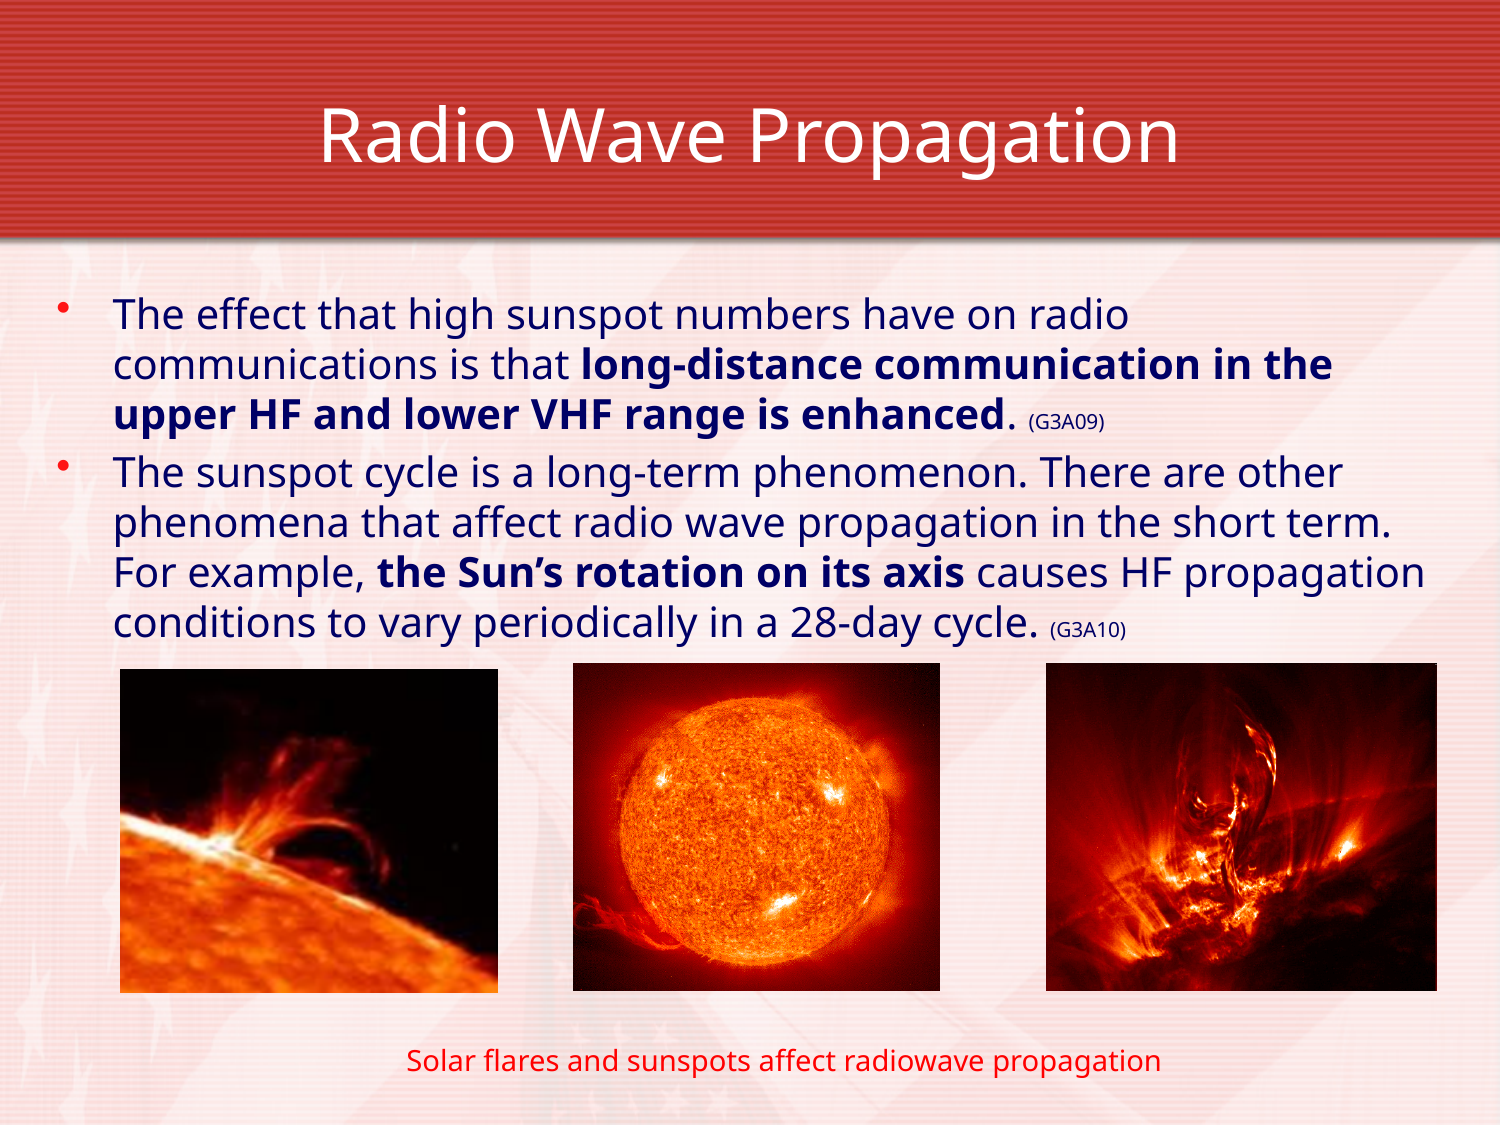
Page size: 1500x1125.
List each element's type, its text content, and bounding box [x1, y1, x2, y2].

text_box Solar flares and sunspots affect radiowave propagation [327, 1034, 1242, 1085]
title Radio Wave Propagation [40, 42, 1460, 186]
picture [0, 0, 1500, 1125]
list The effect that high sunspot numbers have on radio communications is that long-distance communication in the upper HF and lower VHF range is enhanced. (G3A09) The sunspot cycle is a long-term phenomenon. There are other phenomena that affect radio wave propagation in the short term. For example, the Sun’s rotation on its axis causes HF propagation conditions to vary periodically in a 28-day cycle. (G3A10) [40, 279, 1460, 1095]
